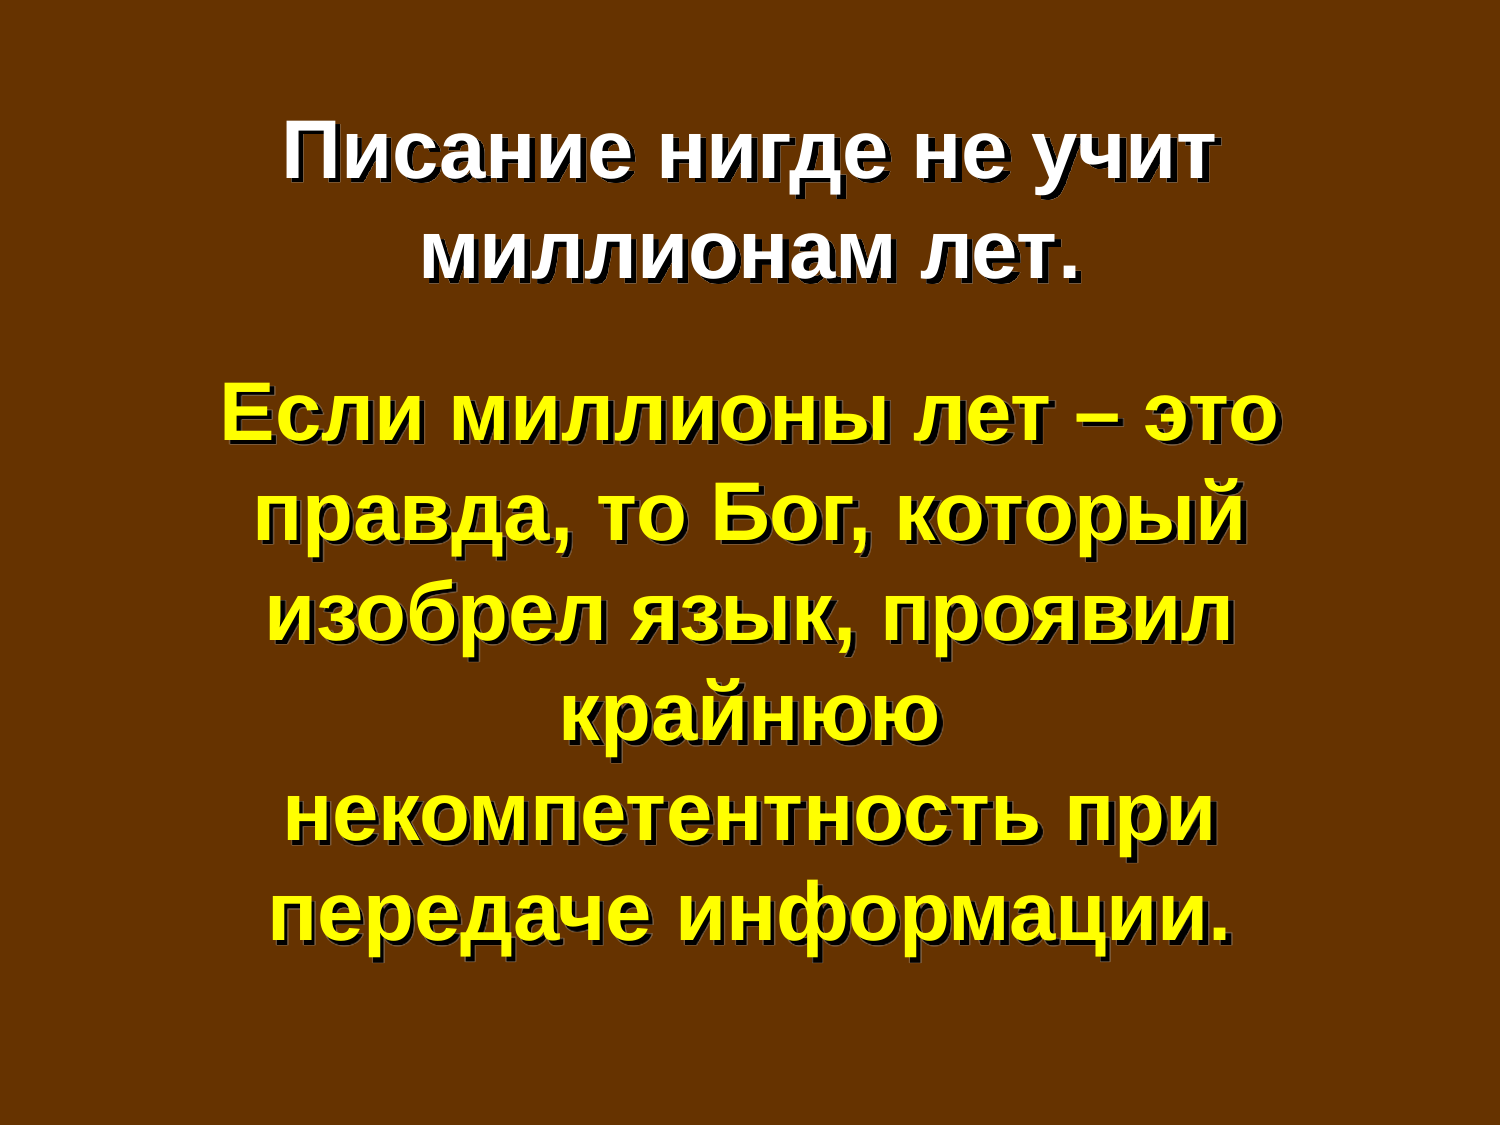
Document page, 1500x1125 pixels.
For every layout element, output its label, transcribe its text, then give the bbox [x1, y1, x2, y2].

text_box Если миллионы лет – это правда, то Бог, который изобрел язык, проявил крайнюю некомпетентность при передаче информации. [174, 349, 1325, 965]
text_box Писание нигде не учит миллионам лет. [149, 87, 1350, 303]
